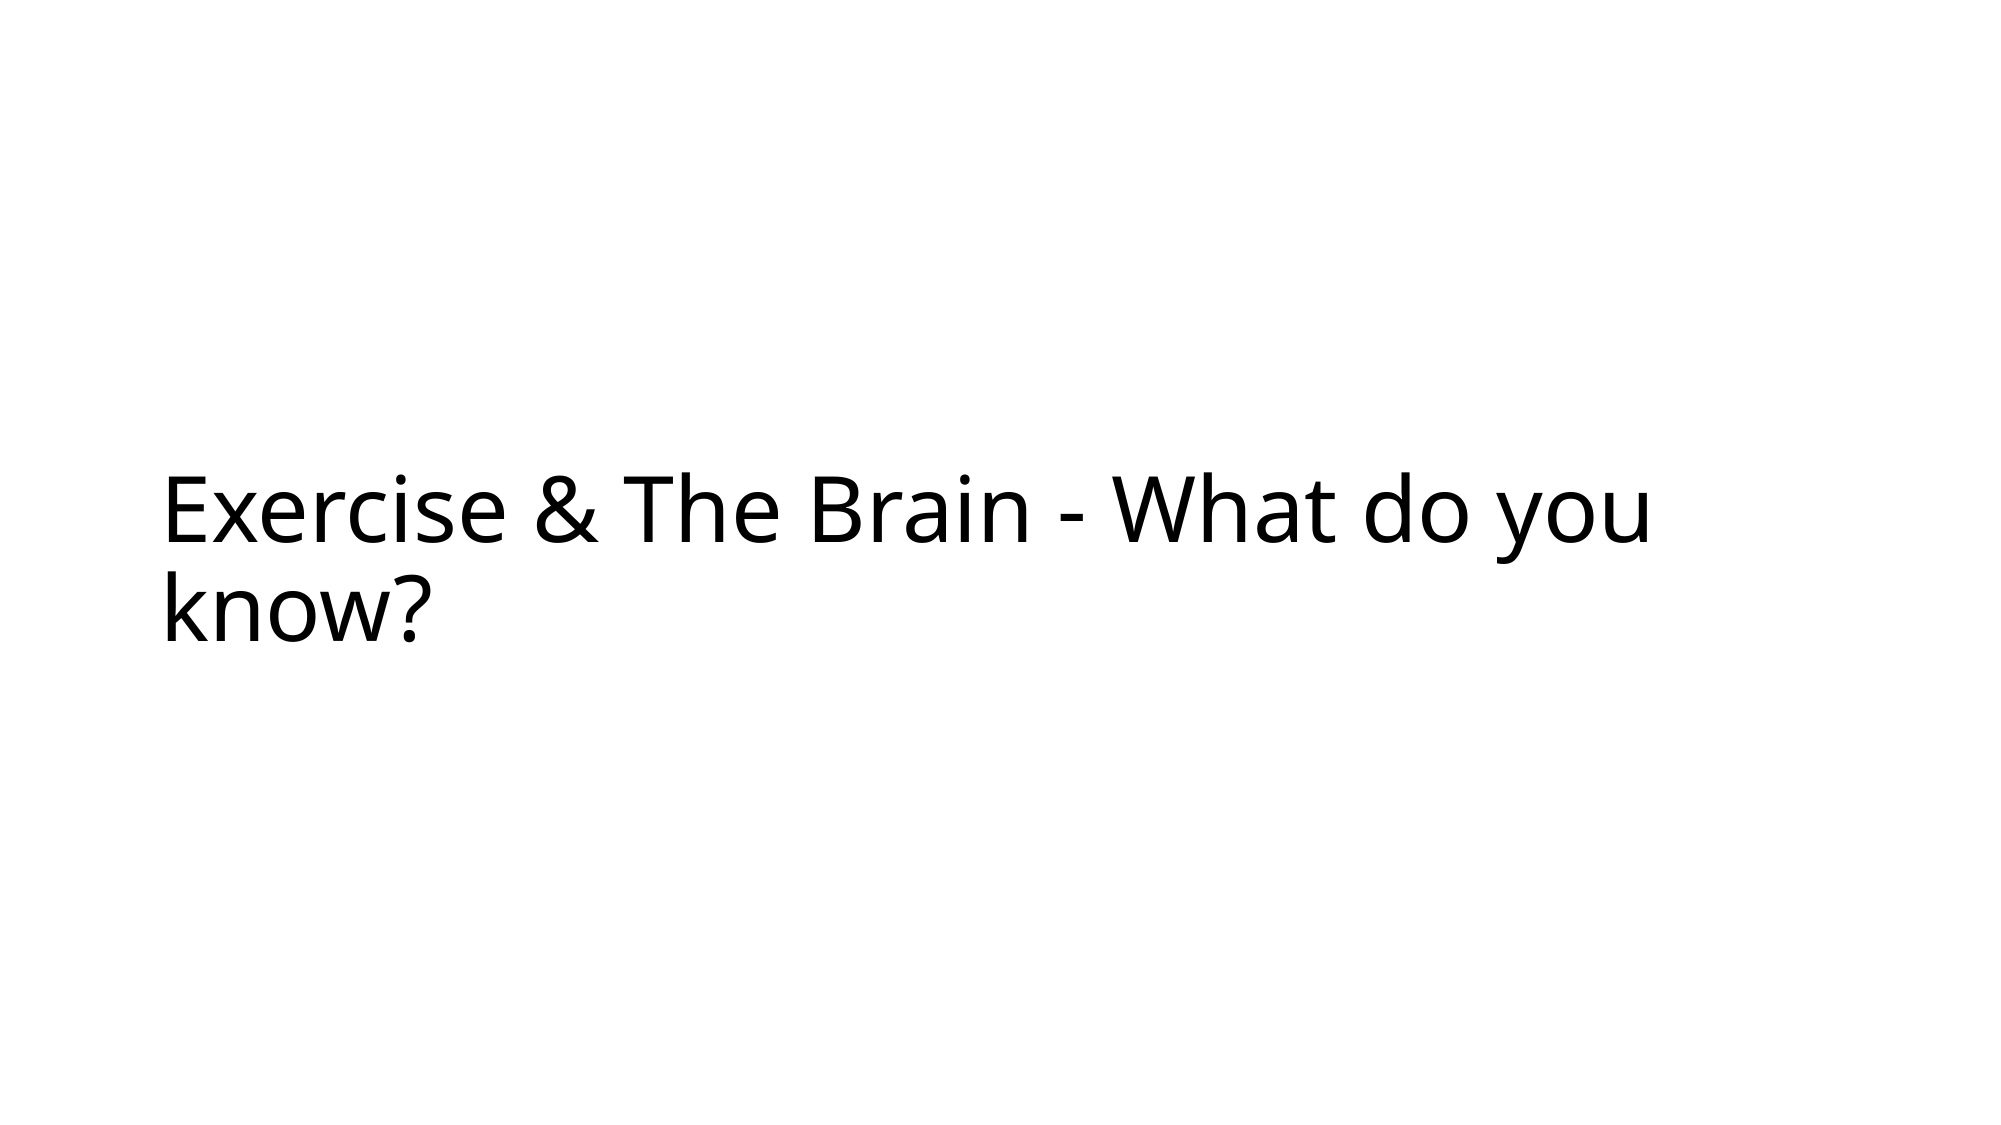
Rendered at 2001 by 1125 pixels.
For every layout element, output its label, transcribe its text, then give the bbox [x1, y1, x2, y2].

title Exercise & The Brain - What do you know? [145, 453, 1871, 672]
